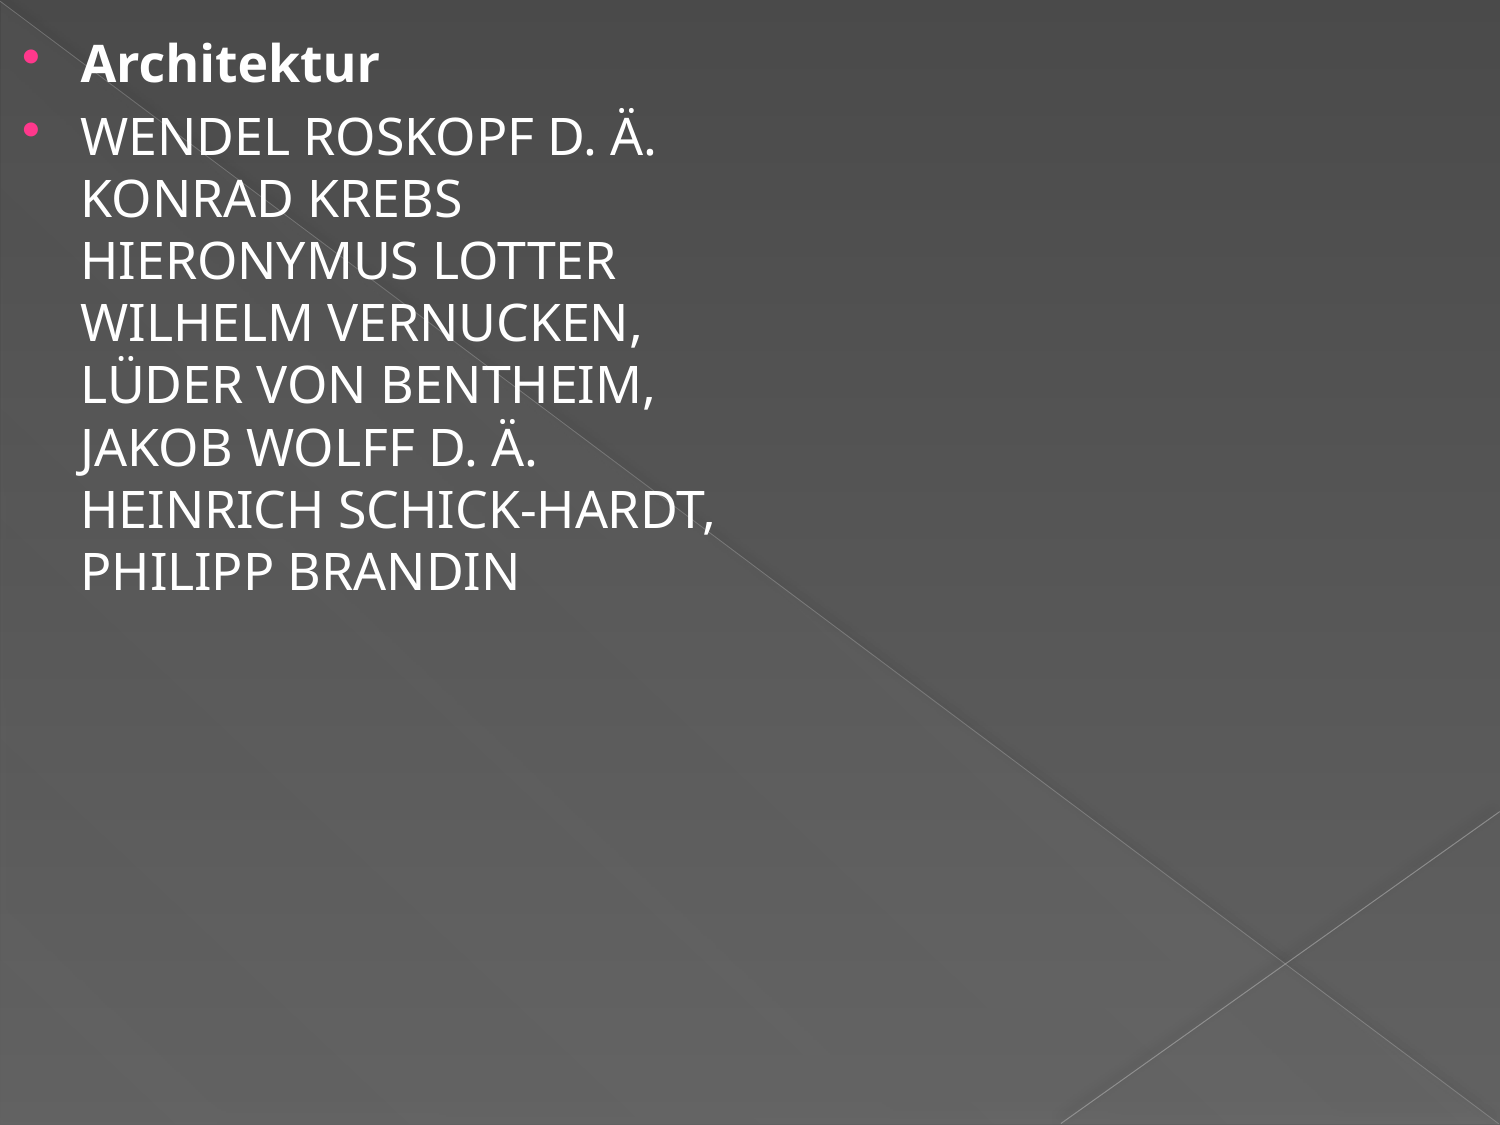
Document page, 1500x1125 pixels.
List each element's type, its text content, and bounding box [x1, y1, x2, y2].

list Architektur WENDEL ROSKOPF D. Ä. KONRAD KREBS HIERONYMUS LOTTER WILHELM VERNUCKEN, LÜDER VON BENTHEIM, JAKOB WOLFF D. Ä. HEINRICH SCHICK-HARDT, PHILIPP BRANDIN [0, 23, 1465, 610]
